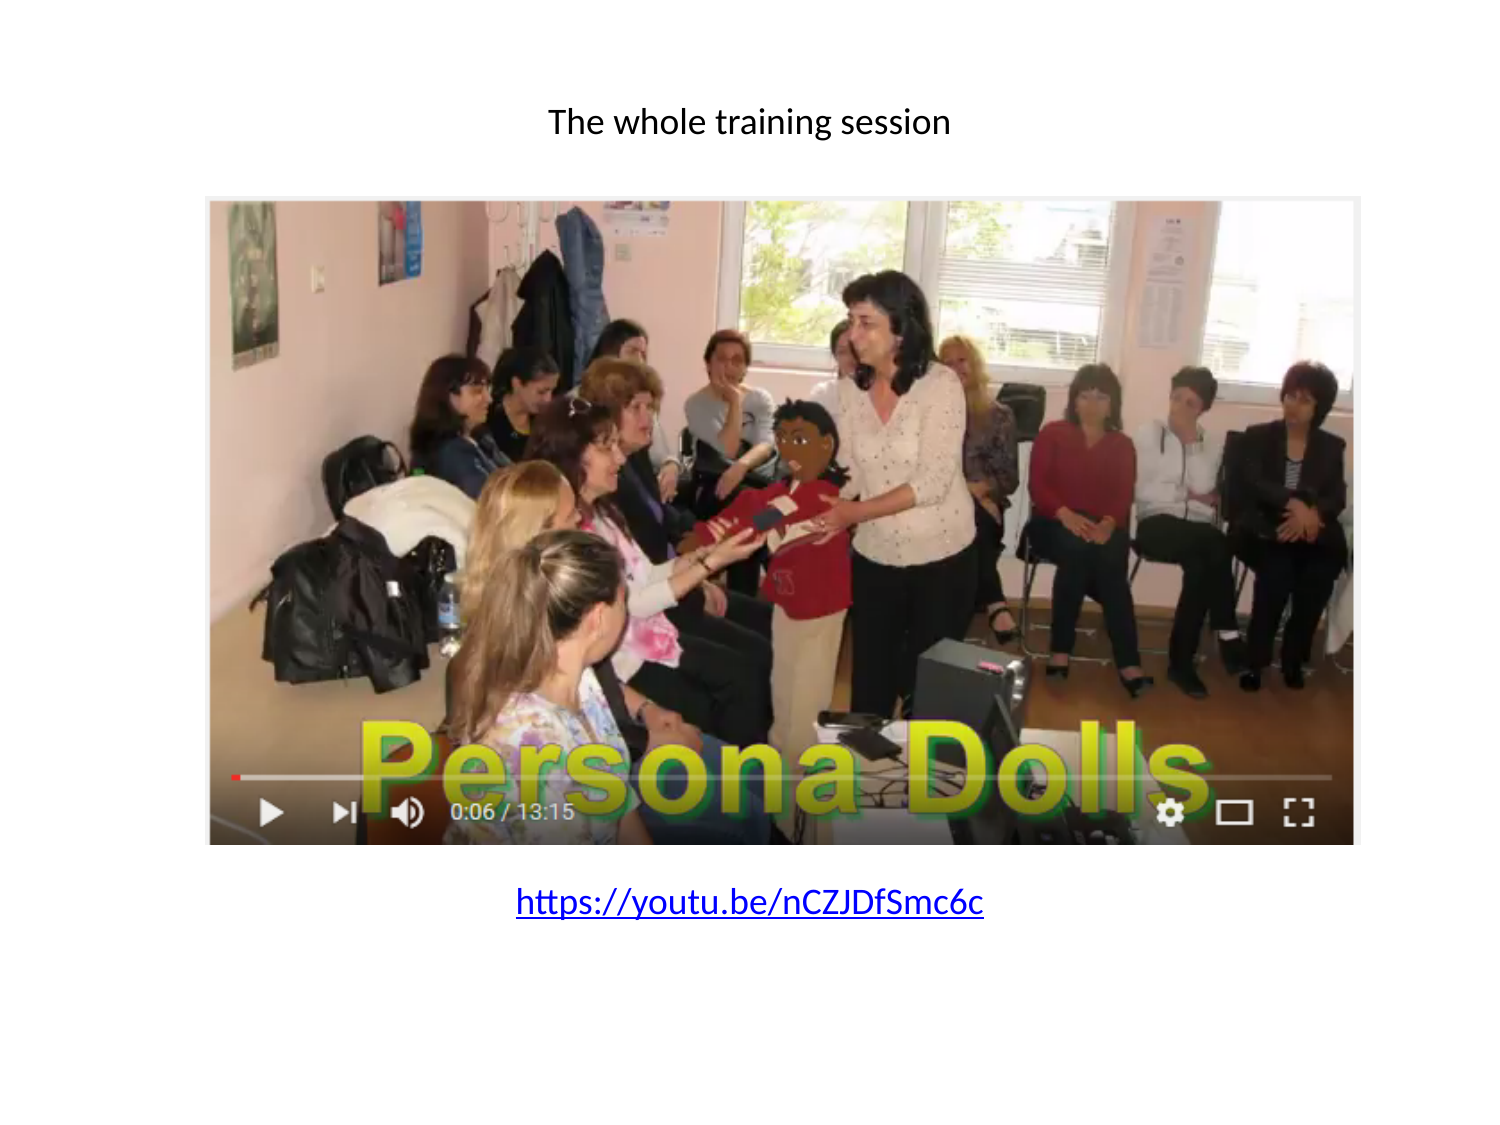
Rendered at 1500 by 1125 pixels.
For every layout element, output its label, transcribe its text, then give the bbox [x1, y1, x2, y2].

text_box The whole training session [366, 89, 1134, 150]
text_box https://youtu.be/nCZJDfSmc6c [348, 869, 1152, 930]
picture [204, 195, 1361, 845]
